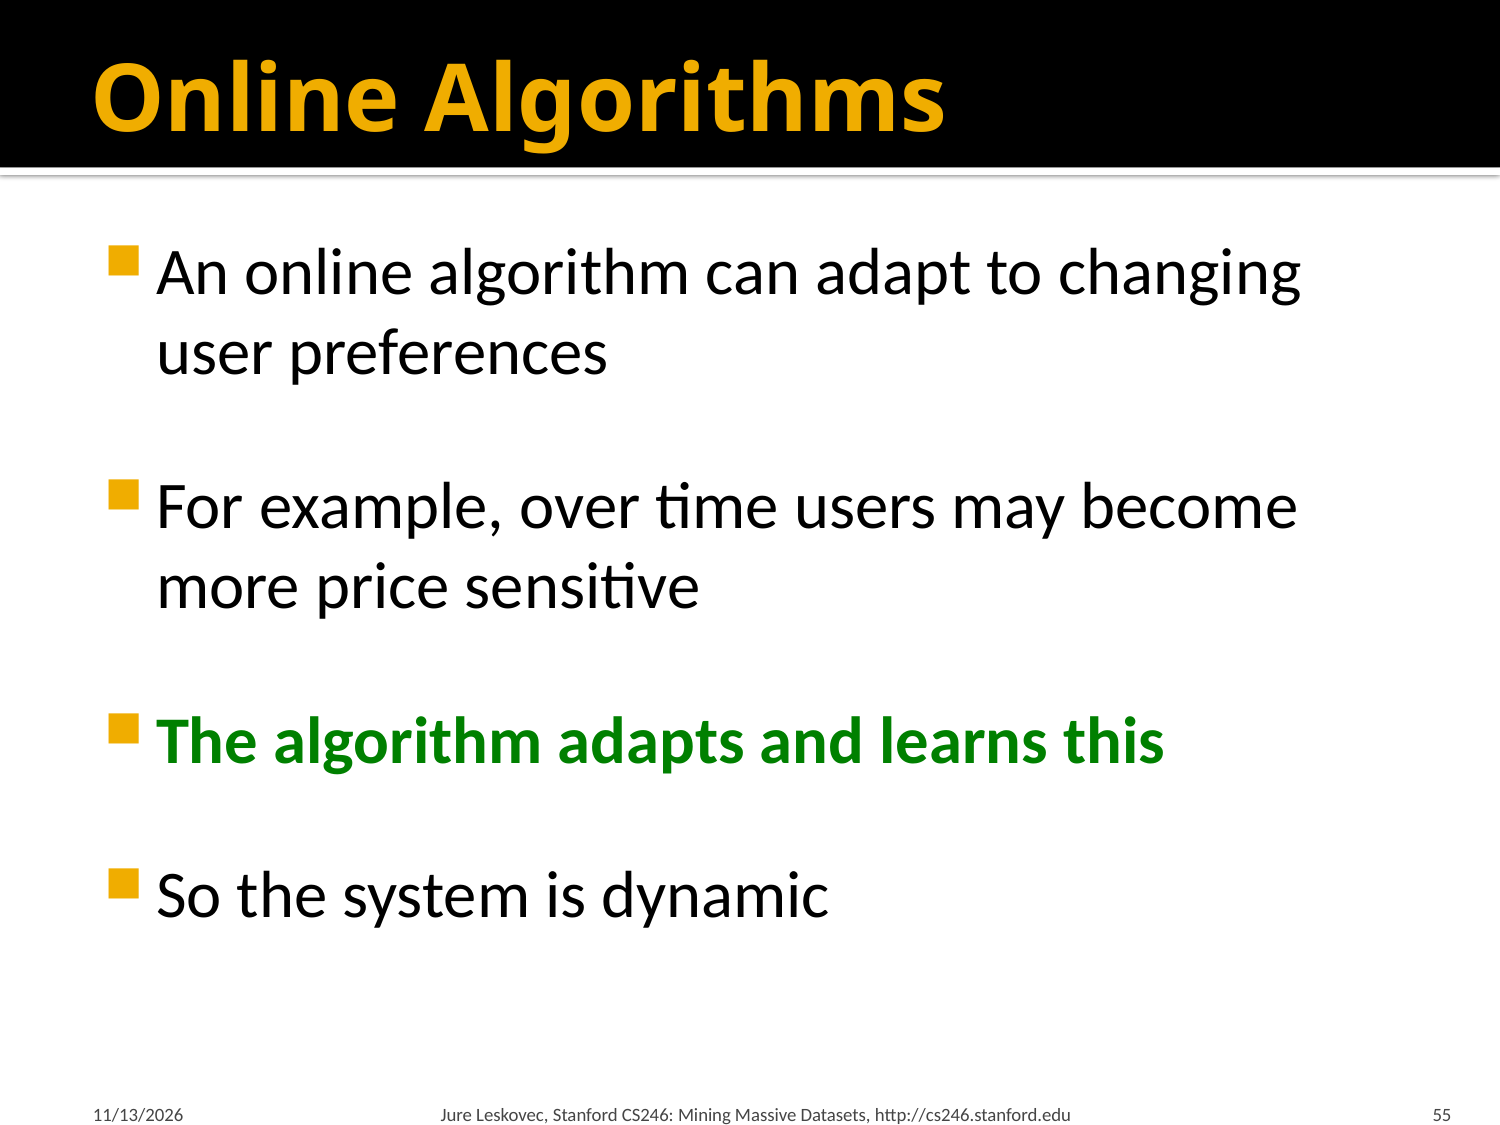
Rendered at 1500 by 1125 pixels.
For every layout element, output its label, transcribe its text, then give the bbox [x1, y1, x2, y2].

slide_number 55 [1345, 1080, 1467, 1125]
title Online Algorithms [75, 12, 1425, 175]
footer Jure Leskovec, Stanford CS246: Mining Massive Datasets, http://cs246.stanford.edu [433, 1080, 1337, 1125]
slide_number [75, 1080, 425, 1125]
list An online algorithm can adapt to changing user preferences For example, over time users may become more price sensitive The algorithm adapts and learns this So the system is dynamic [75, 212, 1425, 1075]
